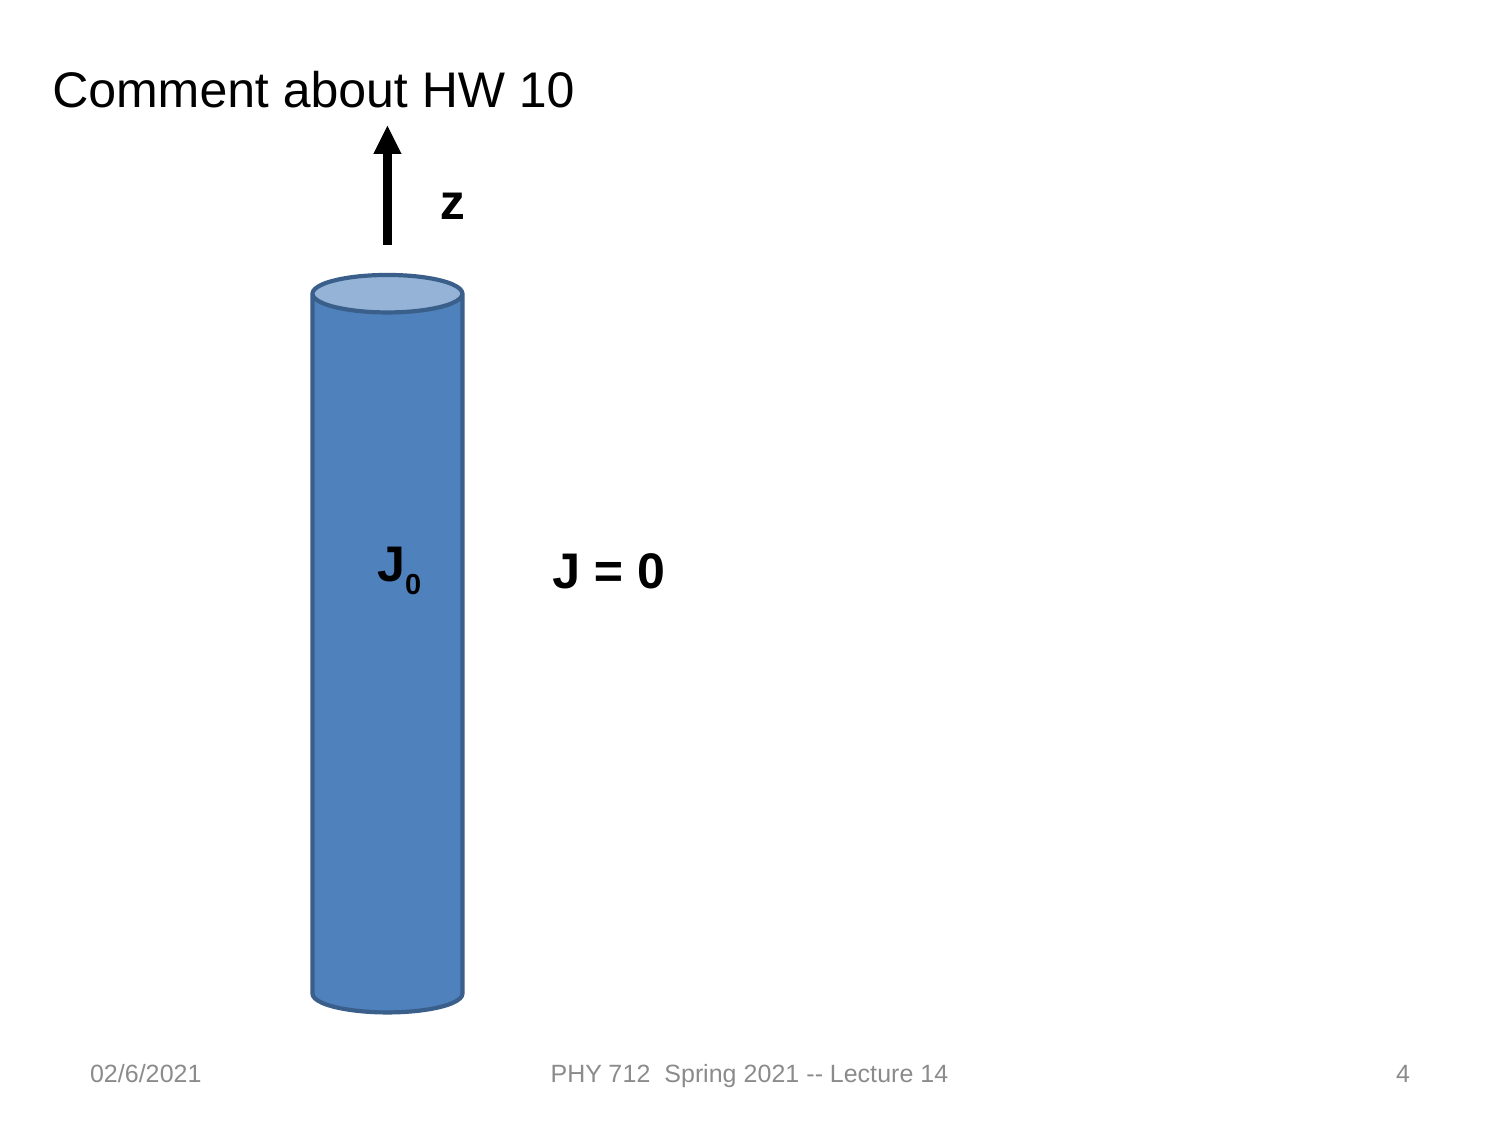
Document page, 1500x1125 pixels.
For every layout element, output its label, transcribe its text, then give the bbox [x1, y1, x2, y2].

text_box J = 0 [537, 530, 713, 606]
text_box J0 [362, 524, 450, 608]
text_box [310, 272, 465, 1015]
text_box z [424, 162, 513, 238]
footer PHY 712 Spring 2021 -- Lecture 14 [512, 1042, 988, 1103]
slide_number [75, 1042, 425, 1103]
slide_number 4 [1074, 1042, 1425, 1103]
text_box Comment about HW 10 [37, 49, 1388, 125]
